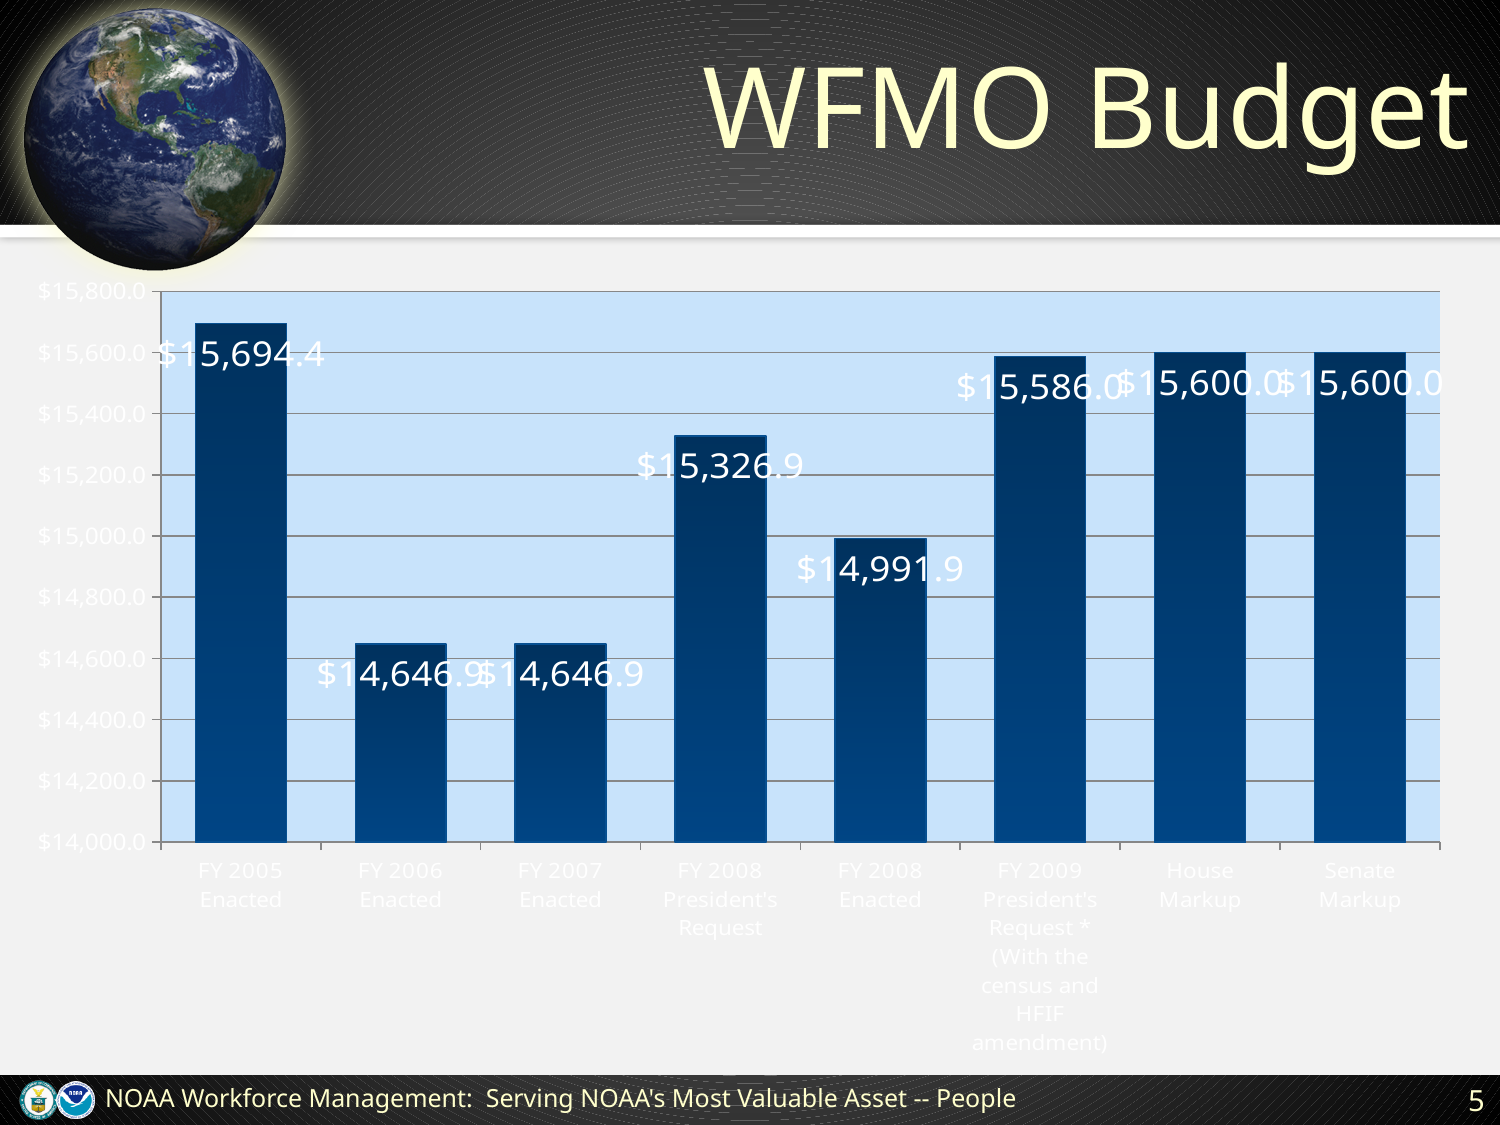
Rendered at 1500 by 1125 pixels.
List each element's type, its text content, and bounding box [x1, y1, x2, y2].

footer NOAA Workforce Management: Serving NOAA's Most Valuable Asset -- People [0, 1074, 1149, 1125]
chart [37, 268, 1463, 1057]
slide_number 5 [1149, 1074, 1500, 1125]
title WFMO Budget [249, 0, 1500, 226]
picture [0, 0, 1500, 1074]
